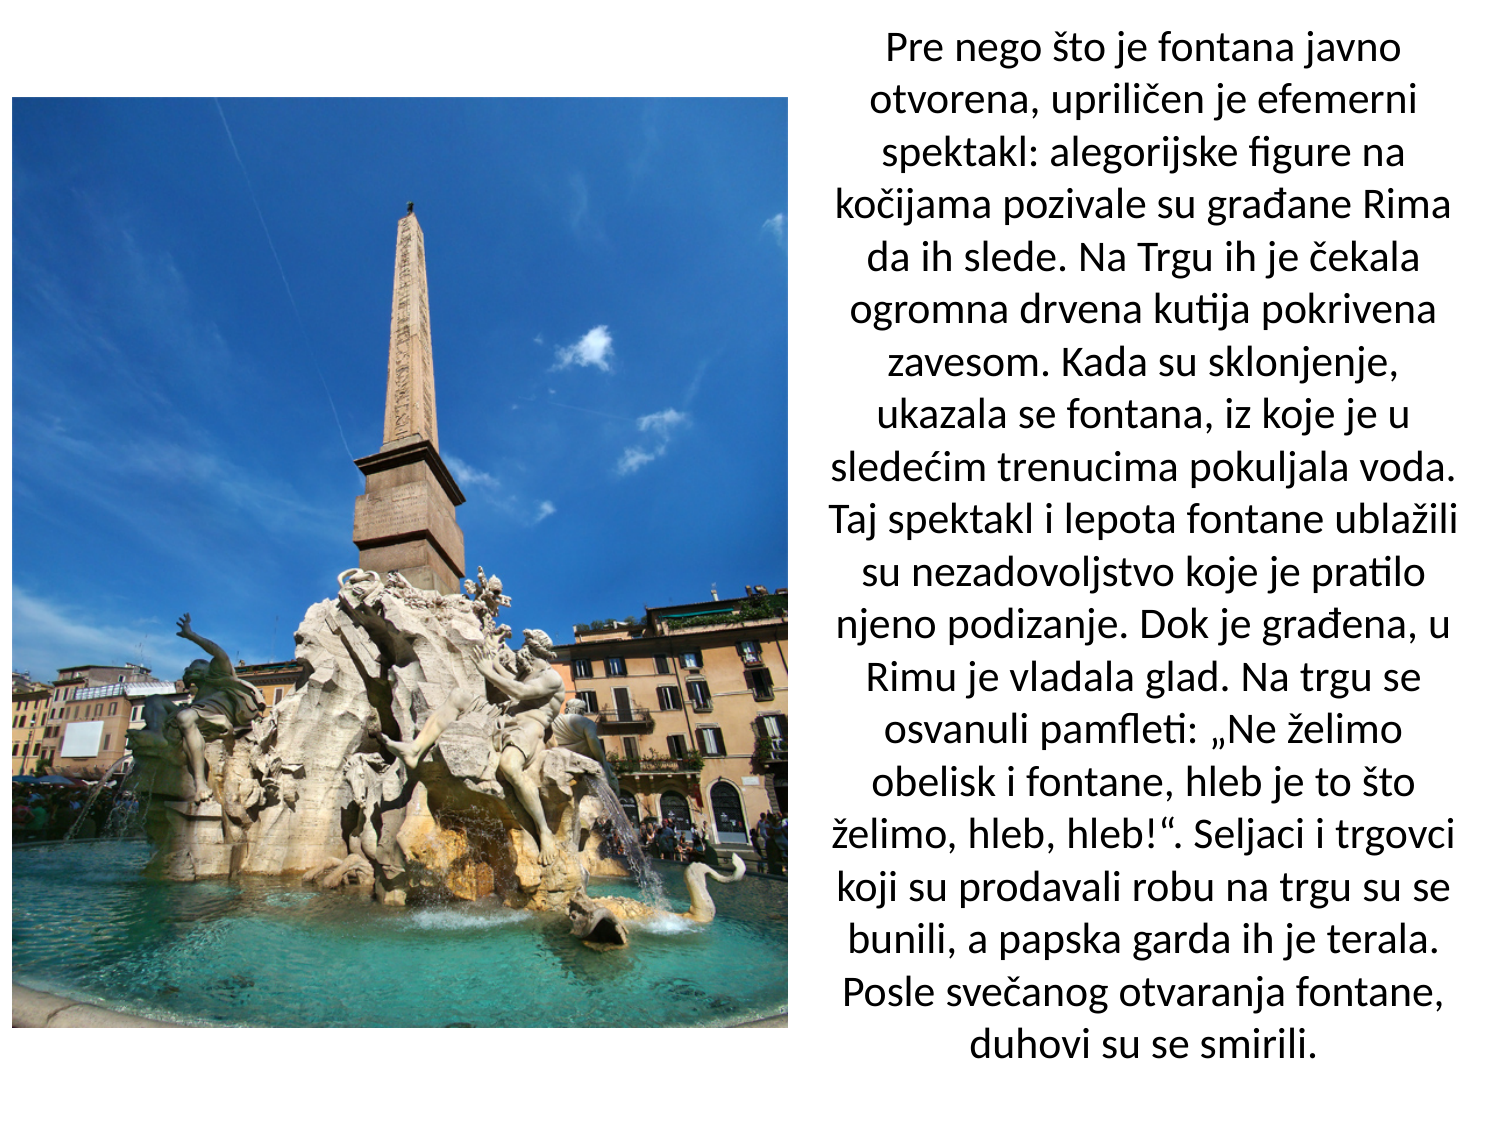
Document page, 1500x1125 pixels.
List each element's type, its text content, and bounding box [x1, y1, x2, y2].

list Pre nego što je fontana javno otvorena, upriličen je efemerni spektakl: alegorijske figure na kočijama pozivale su građane Rima da ih slede. Na Trgu ih je čekala ogromna drvena kutija pokrivena zavesom. Kada su sklonjenje, ukazala se fontana, iz koje je u sledećim trenucima pokuljala voda. Taj spektakl i lepota fontane ublažili su nezadovoljstvo koje je pratilo njeno podizanje. Dok je građena, u Rimu je vladala glad. Na trgu se osvanuli pamfleti: „Ne želimo obelisk i fontane, hleb je to što želimo, hleb, hleb!“. Seljaci i trgovci koji su prodavali robu na trgu su se bunili, a papska garda ih je terala. Posle svečanog otvaranja fontane, duhovi su se smirili. [812, 12, 1475, 1075]
picture [12, 97, 789, 1028]
